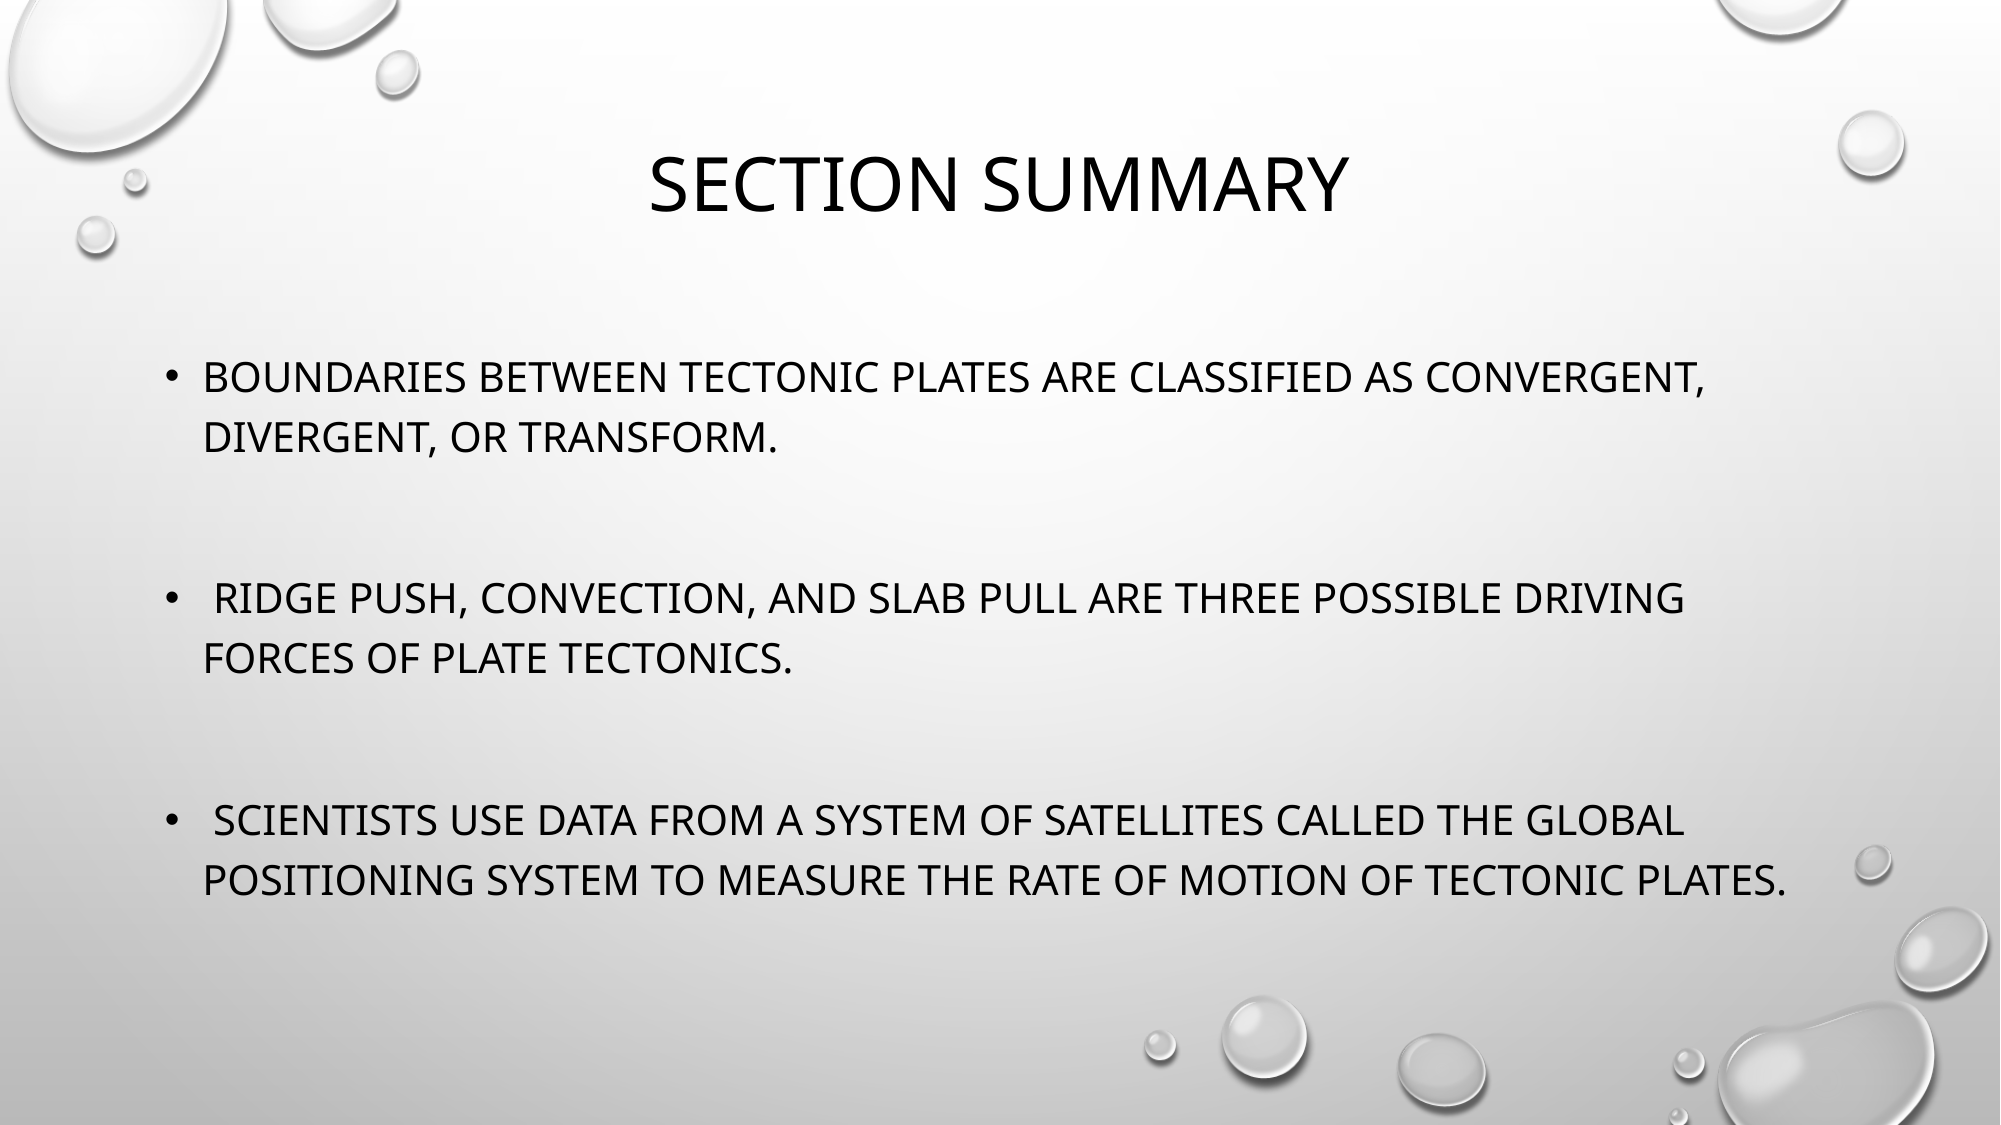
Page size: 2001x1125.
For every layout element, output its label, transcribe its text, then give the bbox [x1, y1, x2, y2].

list Boundaries between tectonic plates are classified as convergent, divergent, or transform. Ridge push, convection, and slab pull are three possible driving forces of plate tectonics. Scientists use data from a system of satellites called the global positioning system to measure the rate of motion of tectonic plates. [149, 261, 1850, 1084]
picture [0, 0, 2000, 1125]
title Section Summary [149, 101, 1851, 364]
